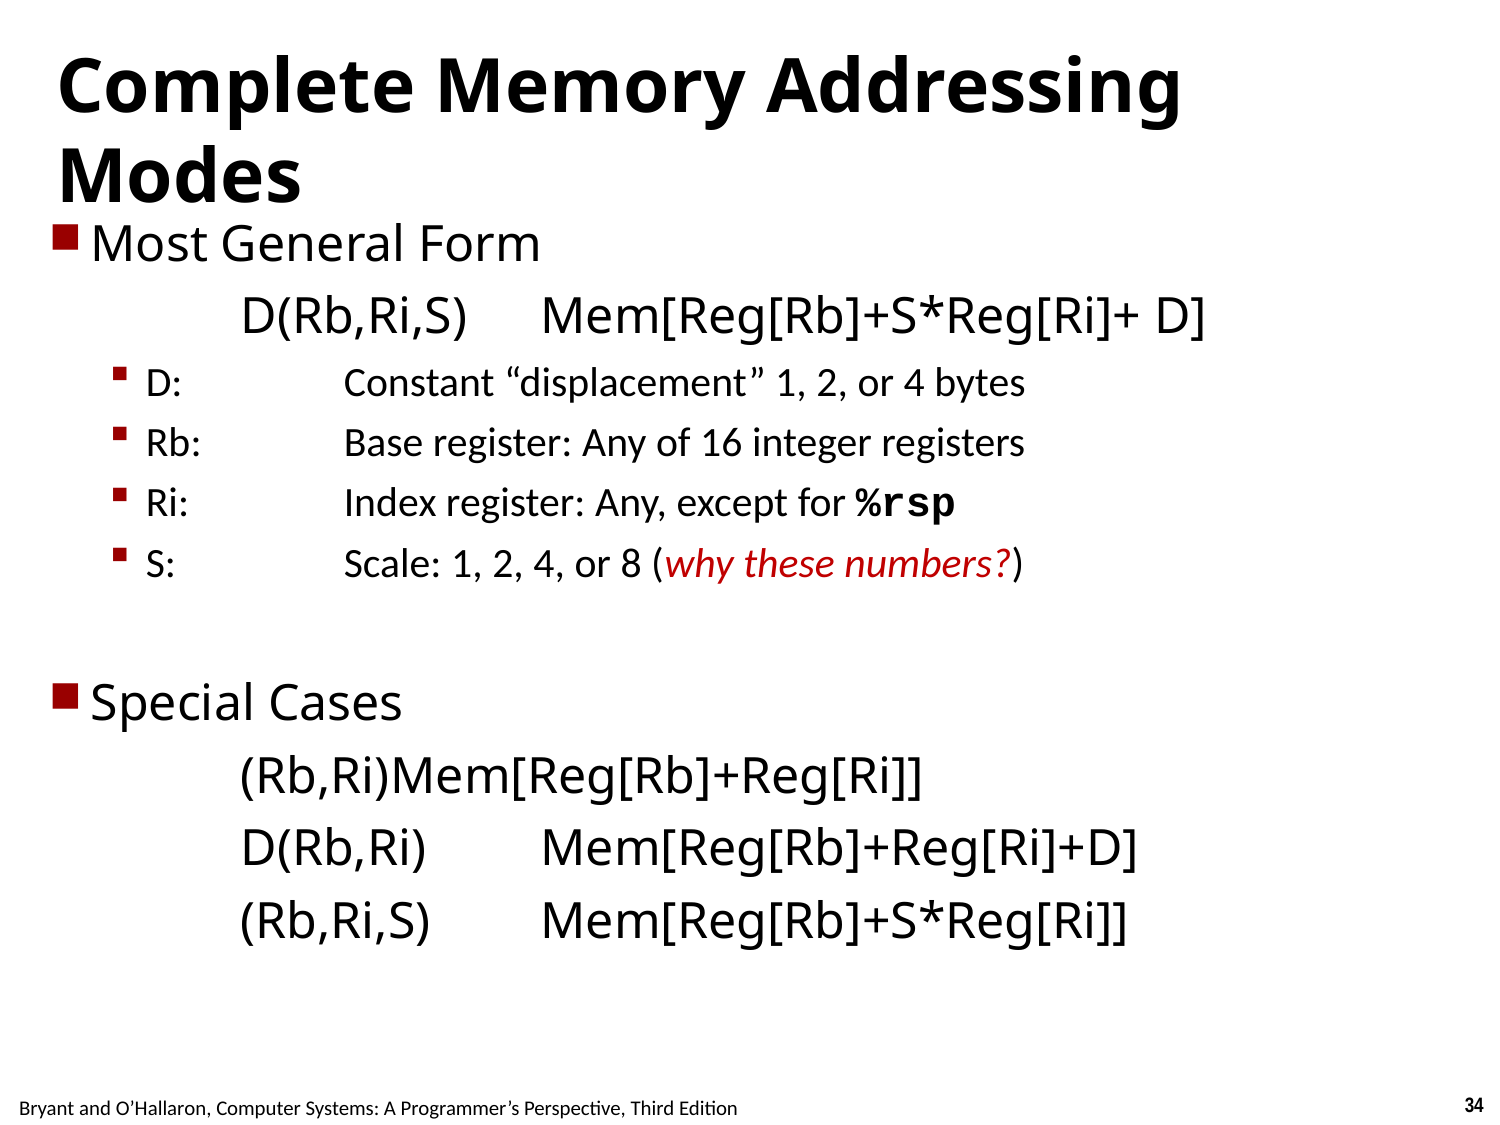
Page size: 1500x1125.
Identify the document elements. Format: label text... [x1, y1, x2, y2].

title Complete Memory Addressing Modes [49, 80, 1376, 176]
list Most General Form D(Rb,Ri,S) Mem[Reg[Rb]+S*Reg[Ri]+ D] D: Constant “displacement” 1, 2, or 4 bytes Rb: Base register: Any of 16 integer registers Ri: Index register: Any, except for %rsp S: Scale: 1, 2, 4, or 8 (why these numbers?) Special Cases (Rb,Ri) Mem[Reg[Rb]+Reg[Ri]] D(Rb,Ri) Mem[Reg[Rb]+Reg[Ri]+D] (Rb,Ri,S) Mem[Reg[Rb]+S*Reg[Ri]] [47, 204, 1411, 1113]
